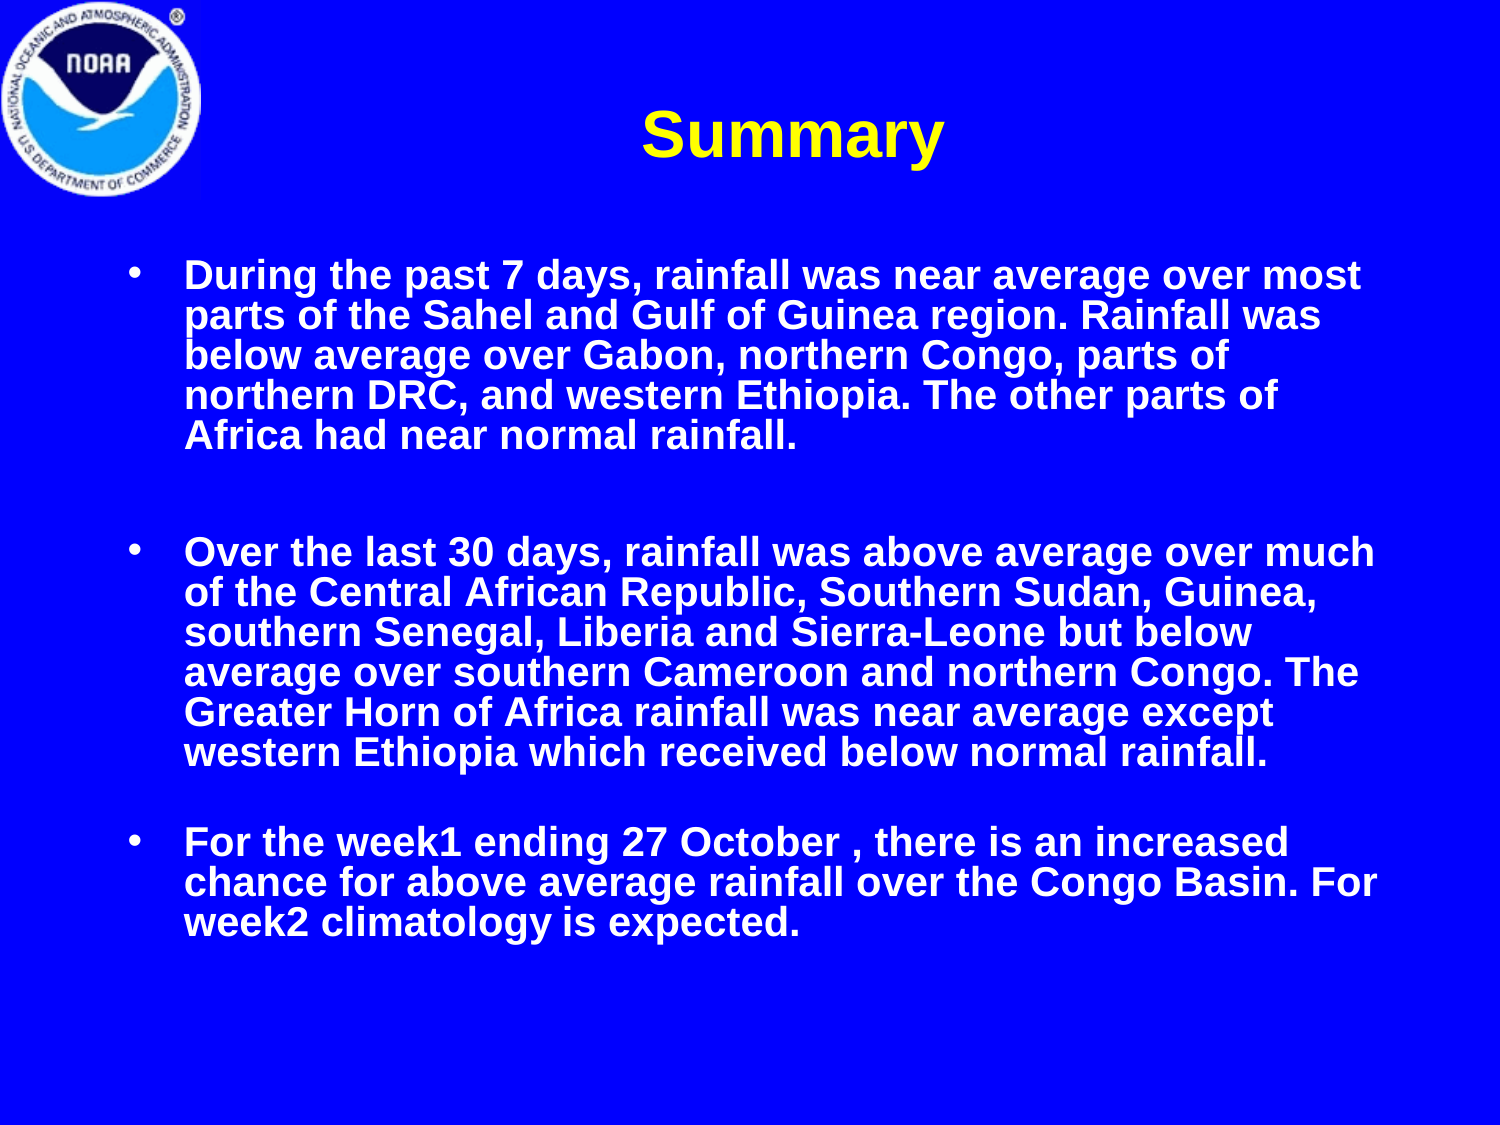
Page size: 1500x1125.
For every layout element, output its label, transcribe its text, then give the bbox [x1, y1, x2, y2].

list During the past 7 days, rainfall was near average over most parts of the Sahel and Gulf of Guinea region. Rainfall was below average over Gabon, northern Congo, parts of northern DRC, and western Ethiopia. The other parts of Africa had near normal rainfall. Over the last 30 days, rainfall was above average over much of the Central African Republic, Southern Sudan, Guinea, southern Senegal, Liberia and Sierra-Leone but below average over southern Cameroon and northern Congo. The Greater Horn of Africa rainfall was near average except western Ethiopia which received below normal rainfall. For the week1 ending 27 October , there is an increased chance for above average rainfall over the Congo Basin. For week2 climatology is expected. [112, 249, 1400, 1075]
picture [0, 0, 200, 200]
title Summary [200, 74, 1388, 188]
